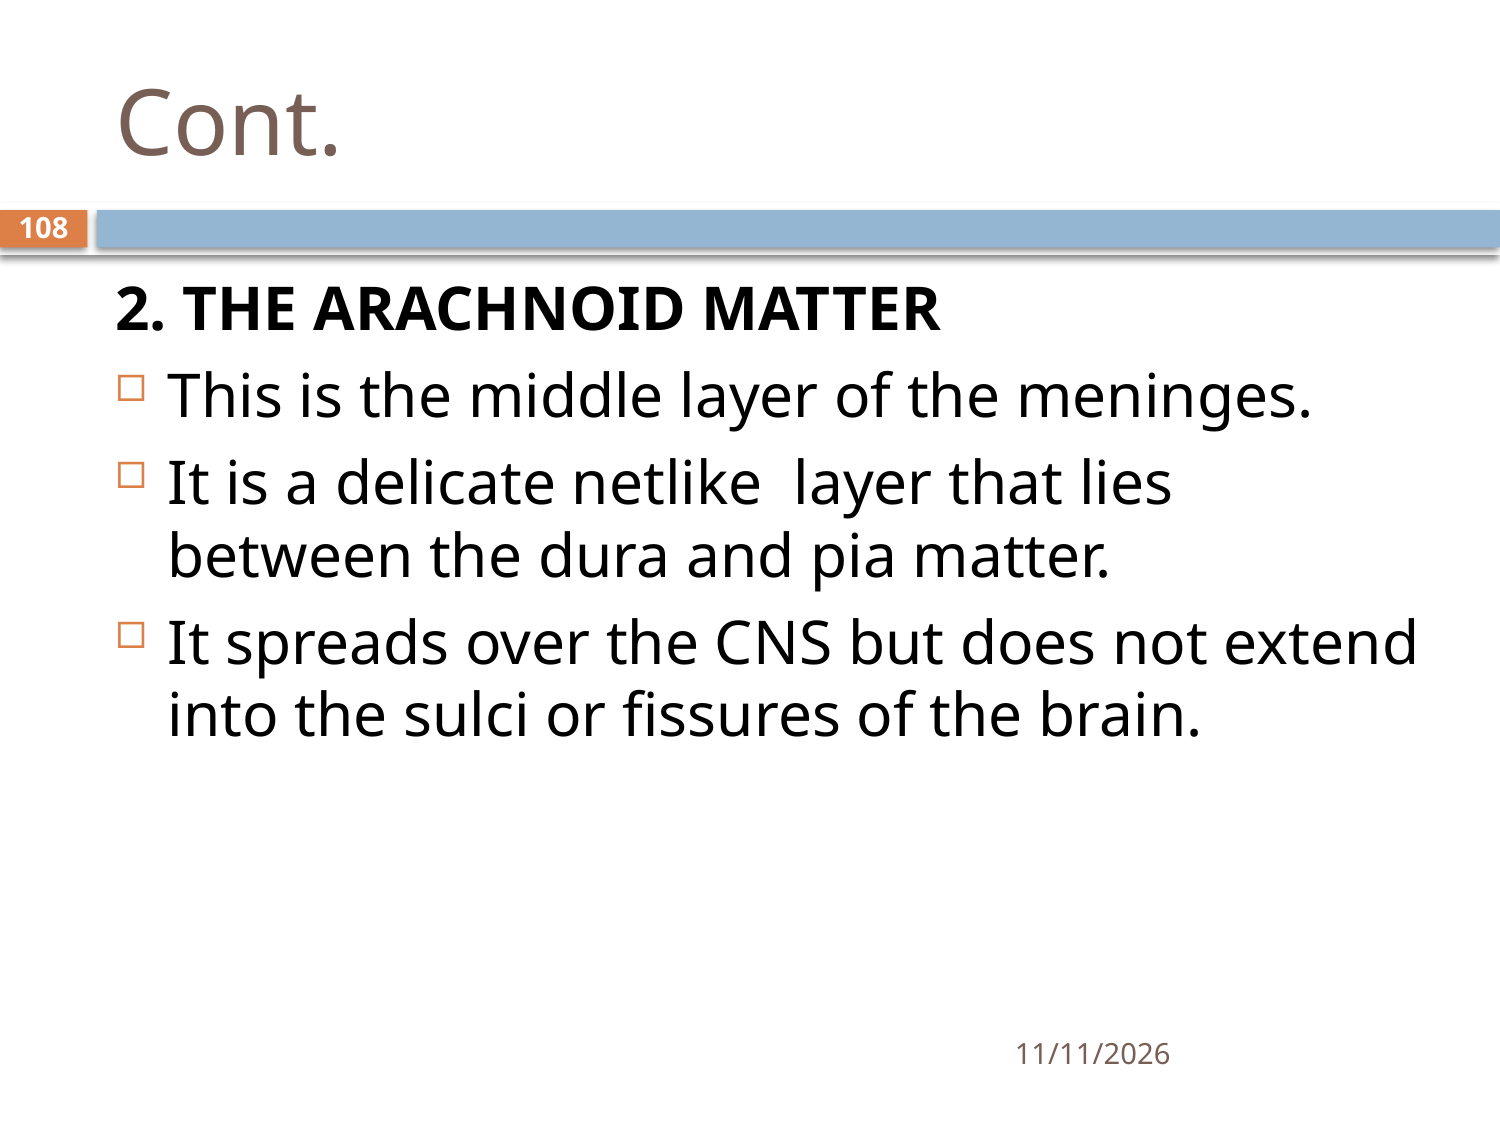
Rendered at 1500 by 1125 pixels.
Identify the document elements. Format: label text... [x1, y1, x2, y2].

slide_number 108 [0, 208, 88, 249]
title Cont. [100, 37, 1438, 200]
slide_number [999, 1025, 1438, 1085]
list 2. THE ARACHNOID MATTER This is the middle layer of the meninges. It is a delicate netlike layer that lies between the dura and pia matter. It spreads over the CNS but does not extend into the sulci or fissures of the brain. [100, 262, 1438, 1000]
